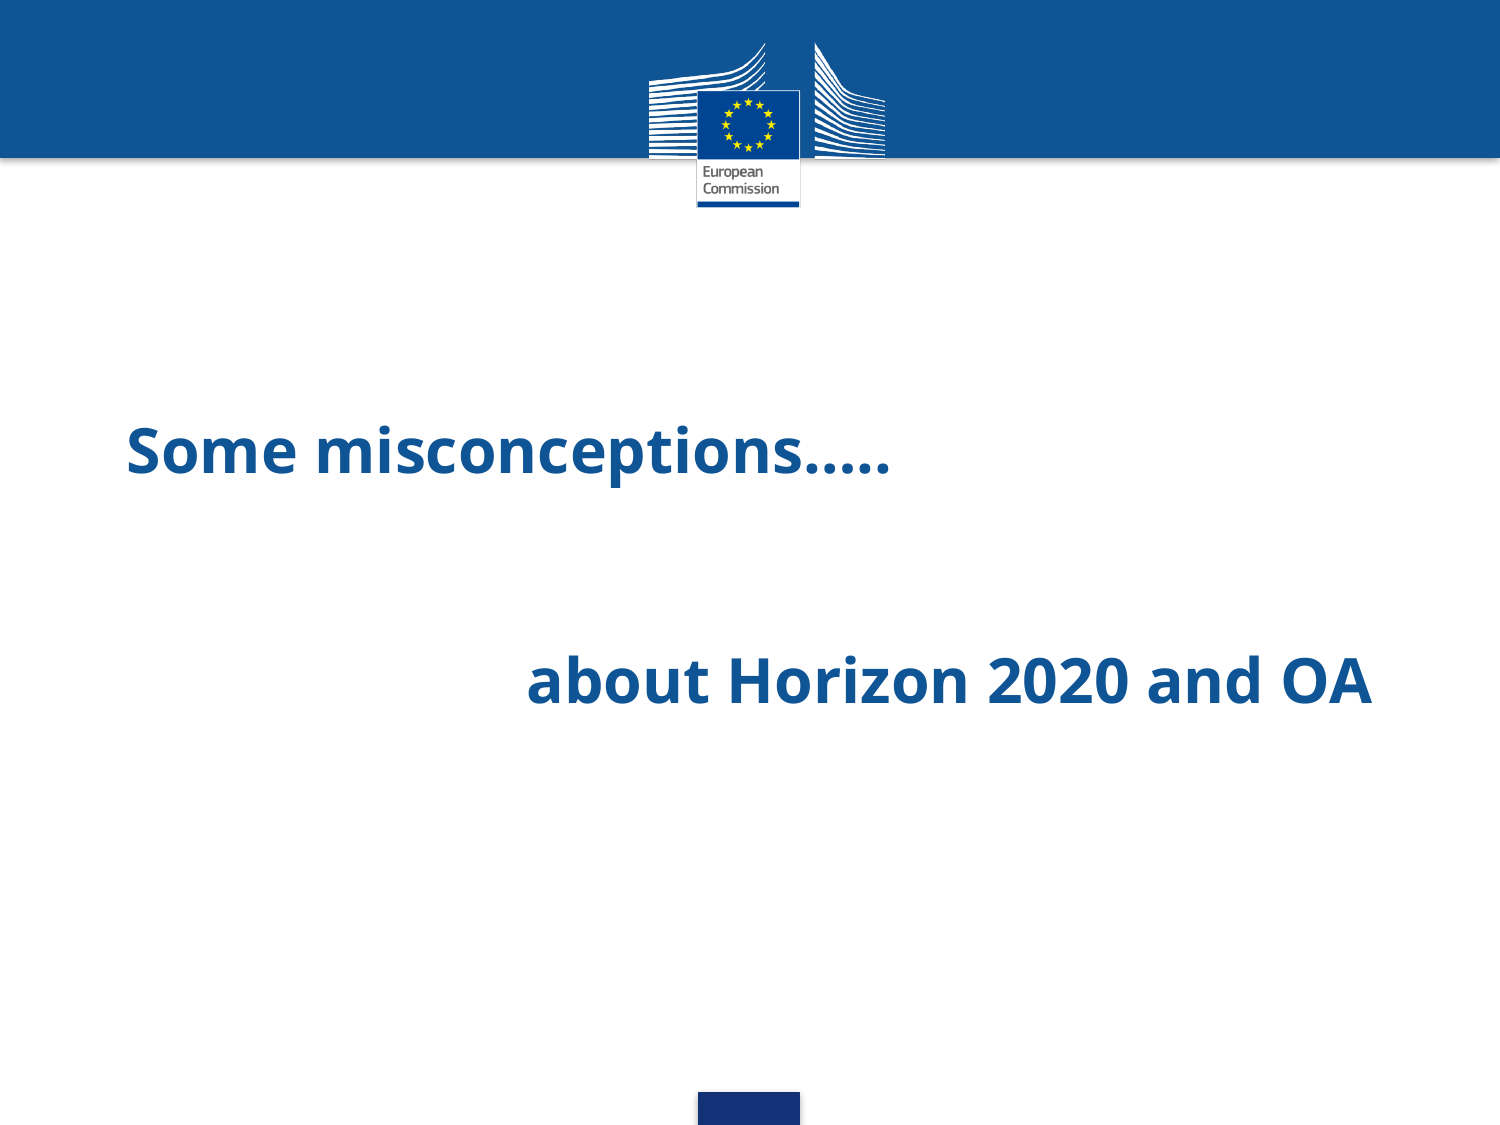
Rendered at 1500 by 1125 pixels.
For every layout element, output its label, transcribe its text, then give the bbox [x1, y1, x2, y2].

text_box about Horizon 2020 and OA [135, 633, 1388, 724]
title Some misconceptions….. [53, 338, 1412, 634]
picture [649, 42, 885, 208]
